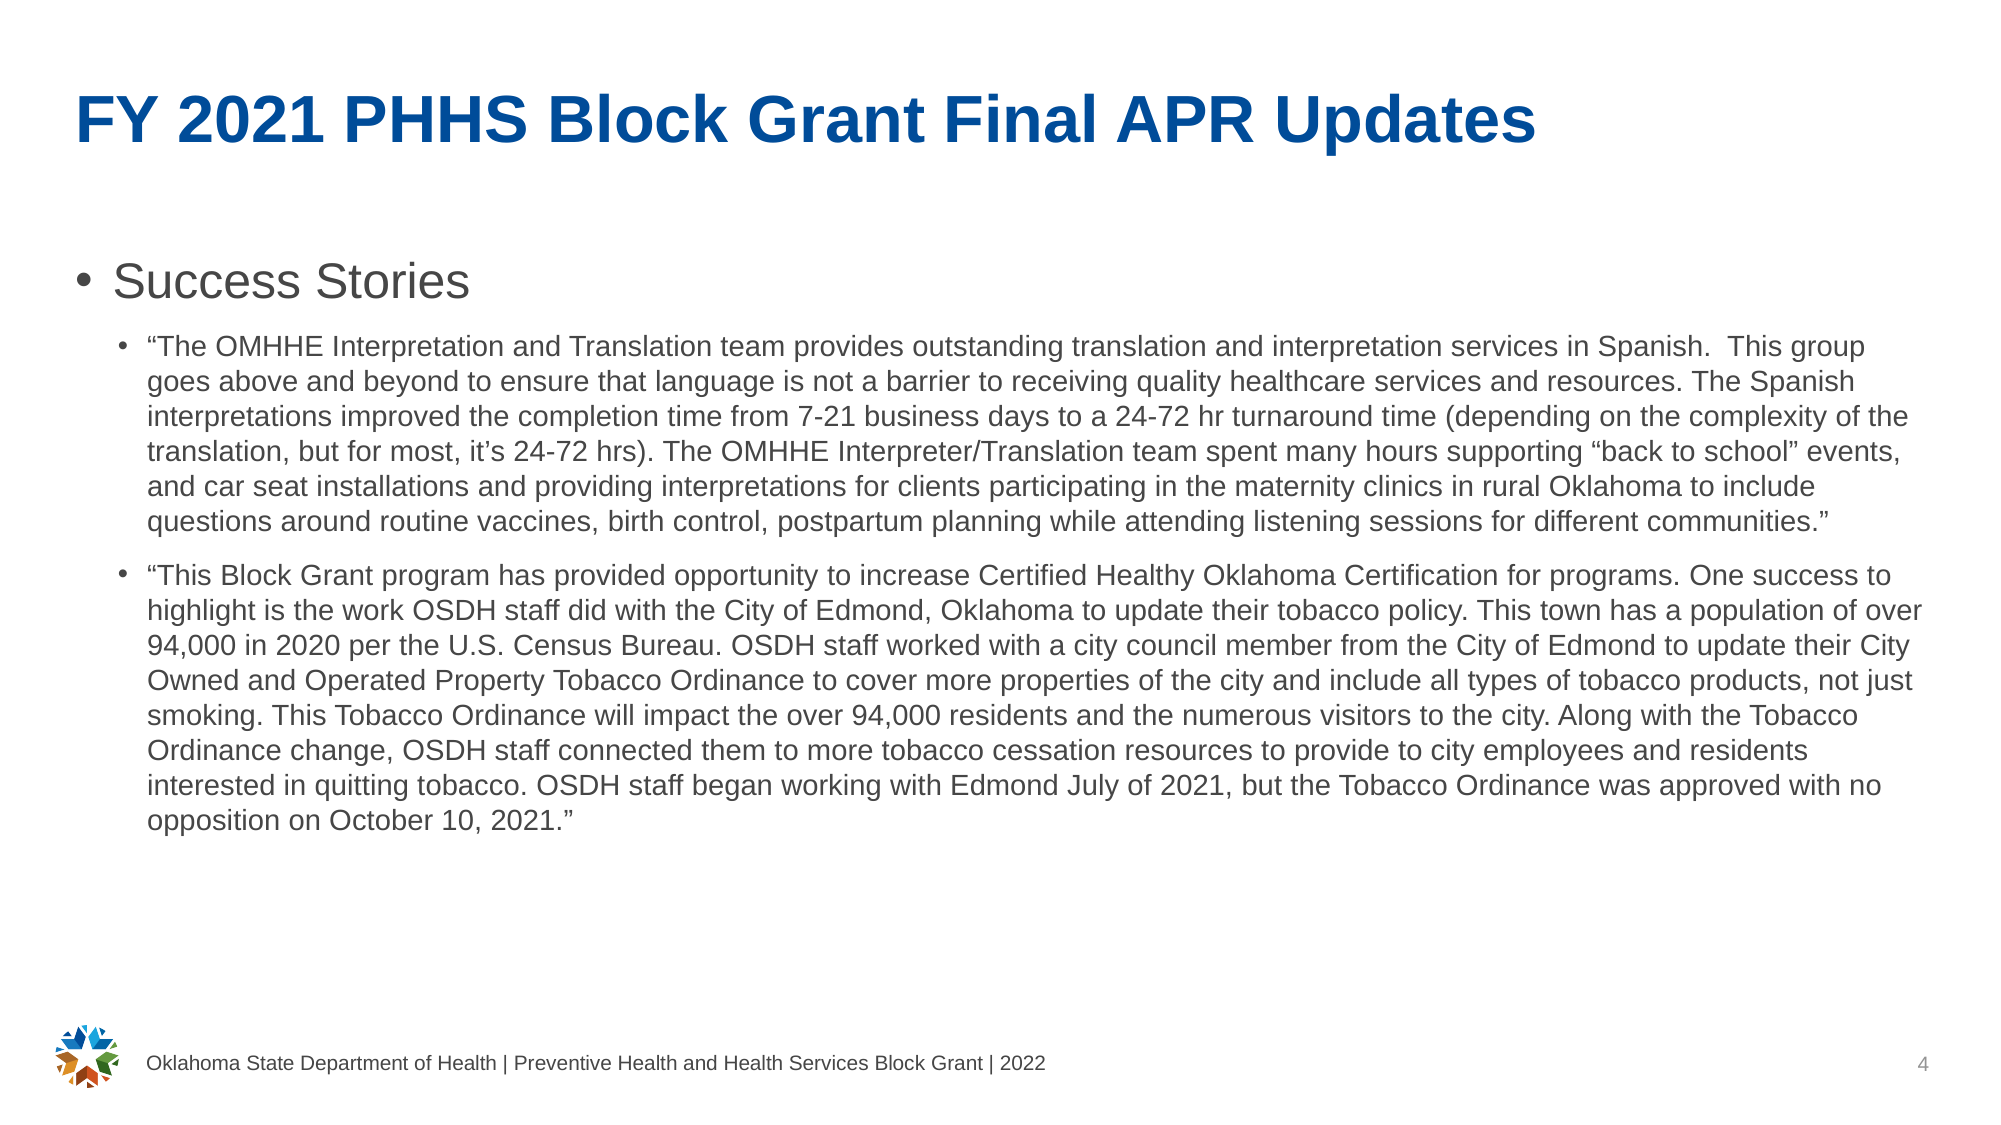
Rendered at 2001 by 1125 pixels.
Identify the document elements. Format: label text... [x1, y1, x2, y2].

title FY 2021 PHHS Block Grant Final APR Updates [75, 68, 1945, 206]
slide_number 4 [1494, 1046, 1945, 1079]
picture [55, 1025, 119, 1088]
list Success Stories “The OMHHE Interpretation and Translation team provides outstanding translation and interpretation services in Spanish. This group goes above and beyond to ensure that language is not a barrier to receiving quality healthcare services and resources. The Spanish interpretations improved the completion time from 7-21 business days to a 24-72 hr turnaround time (depending on the complexity of the translation, but for most, it’s 24-72 hrs). The OMHHE Interpreter/Translation team spent many hours supporting “back to school” events, and car seat installations and providing interpretations for clients participating in the maternity clinics in rural Oklahoma to include questions around routine vaccines, birth control, postpartum planning while attending listening sessions for different communities.” “This Block Grant program has provided opportunity to increase Certified Healthy Oklahoma Certification for programs. One success to highlight is the work OSDH staff did with the City of Edmond, Oklahoma to update their tobacco policy. This town has a population of over 94,000 in 2020 per the U.S. Census Bureau. OSDH staff worked with a city council member from the City of Edmond to update their City Owned and Operated Property Tobacco Ordinance to cover more properties of the city and include all types of tobacco products, not just smoking. This Tobacco Ordinance will impact the over 94,000 residents and the numerous visitors to the city. Along with the Tobacco Ordinance change, OSDH staff connected them to more tobacco cessation resources to provide to city employees and residents interested in quitting tobacco. OSDH staff began working with Edmond July of 2021, but the Tobacco Ordinance was approved with no opposition on October 10, 2021.” [75, 241, 1945, 1016]
footer Oklahoma State Department of Health | Preventive Health and Health Services Block Grant | 2022 [146, 1045, 1482, 1078]
